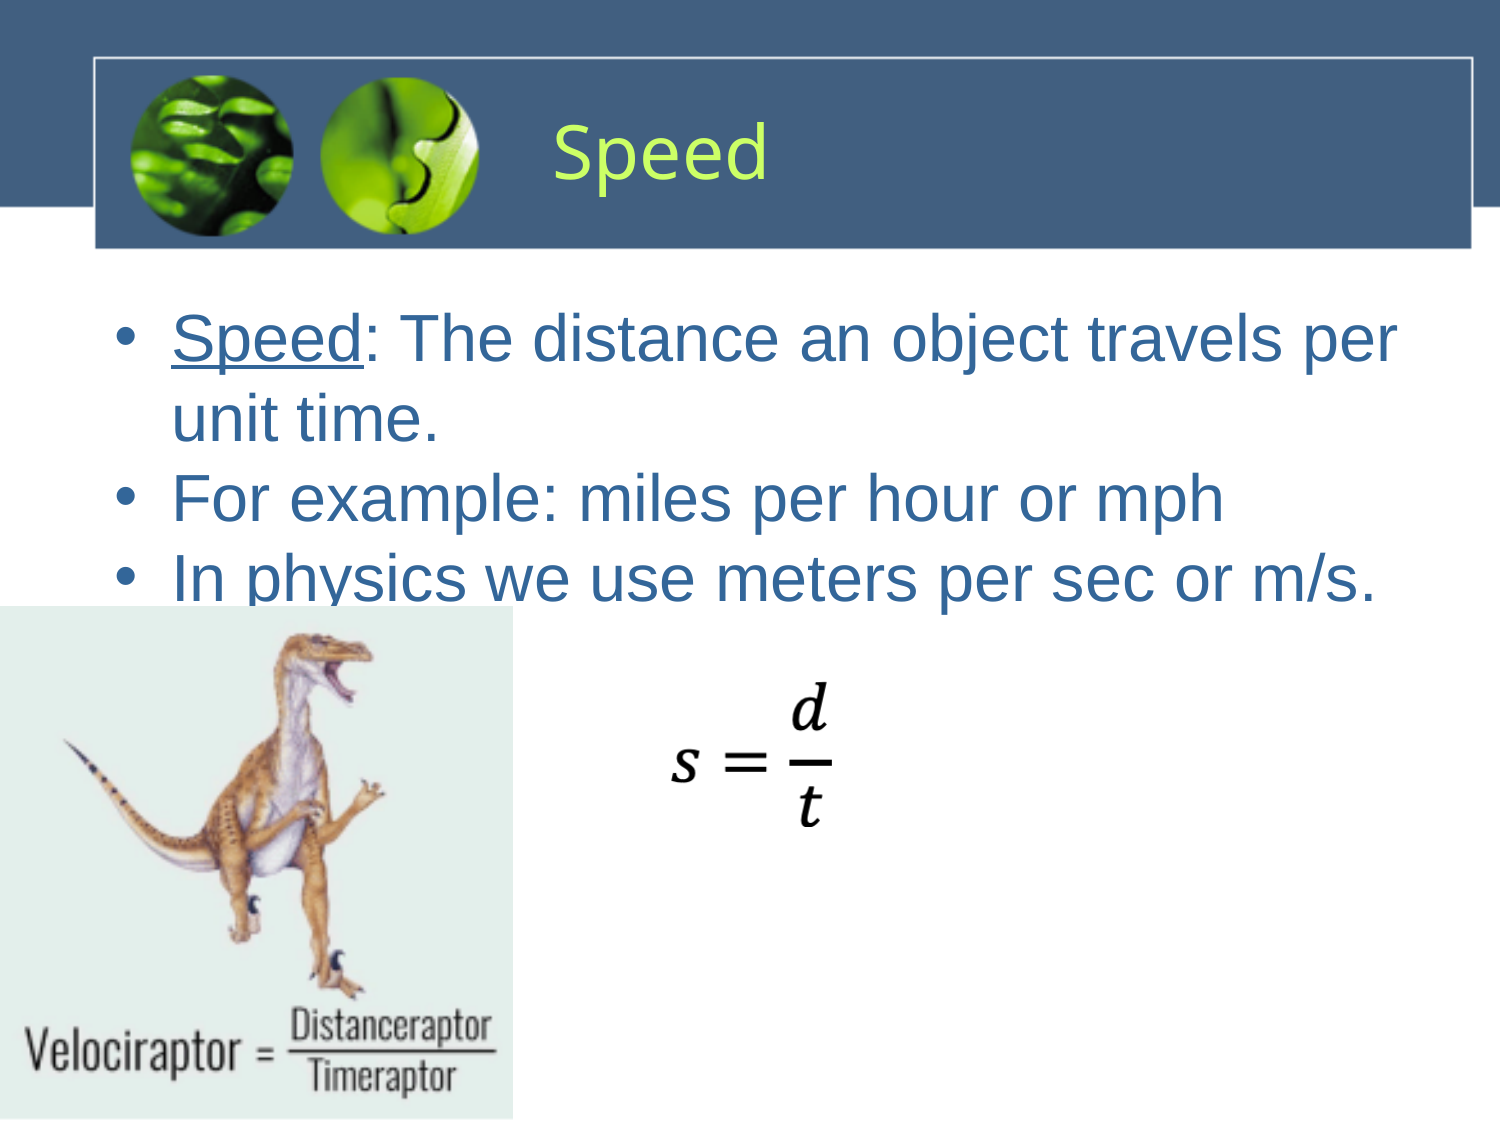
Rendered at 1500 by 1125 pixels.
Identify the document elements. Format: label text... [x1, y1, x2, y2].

title Speed [537, 62, 1450, 238]
list Speed: The distance an object travels per unit time. For example: miles per hour or mph In physics we use meters per sec or m/s. [99, 287, 1463, 750]
picture [0, 0, 1500, 1125]
text_box [656, 673, 843, 827]
